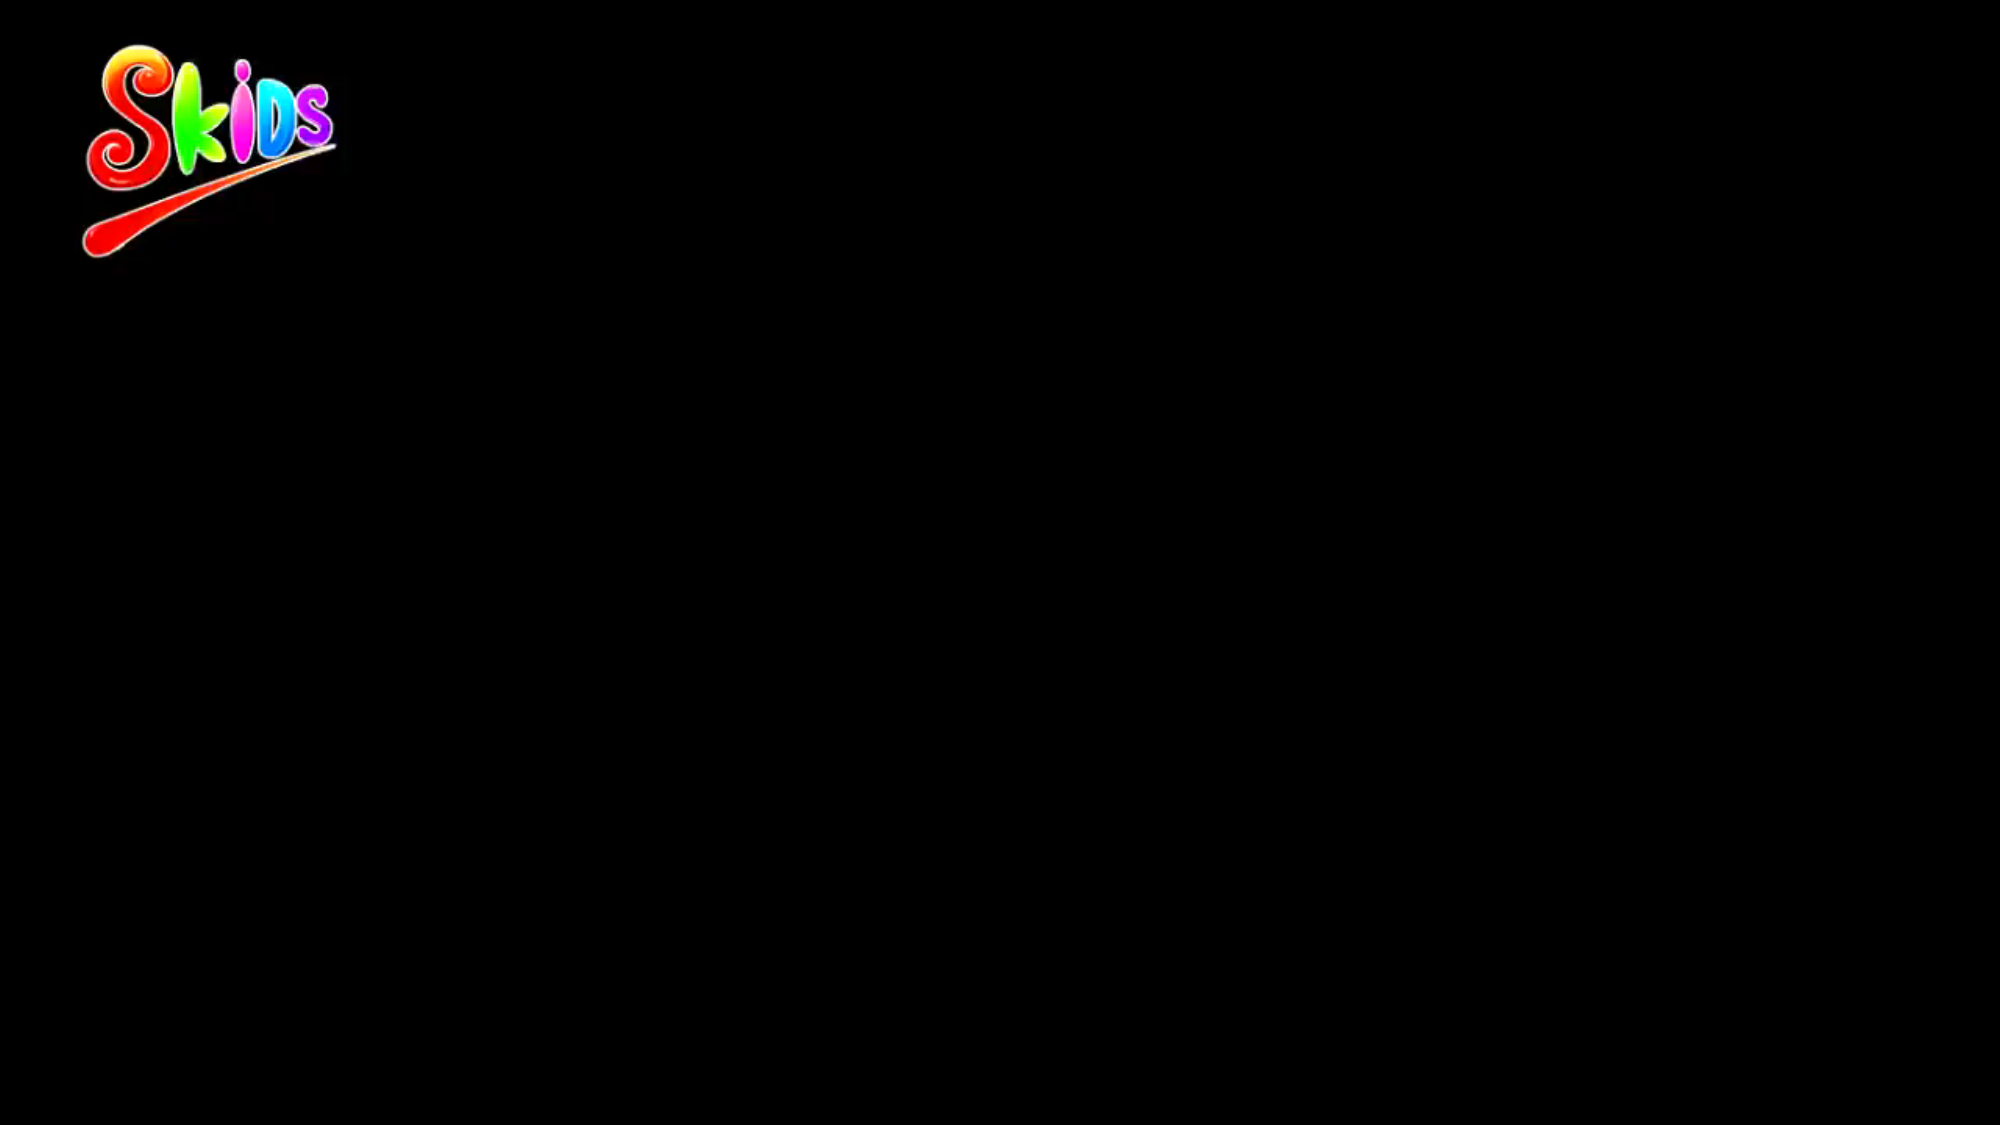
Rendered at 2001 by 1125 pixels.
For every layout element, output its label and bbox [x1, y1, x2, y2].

text_box [0, 0, 2000, 1125]
